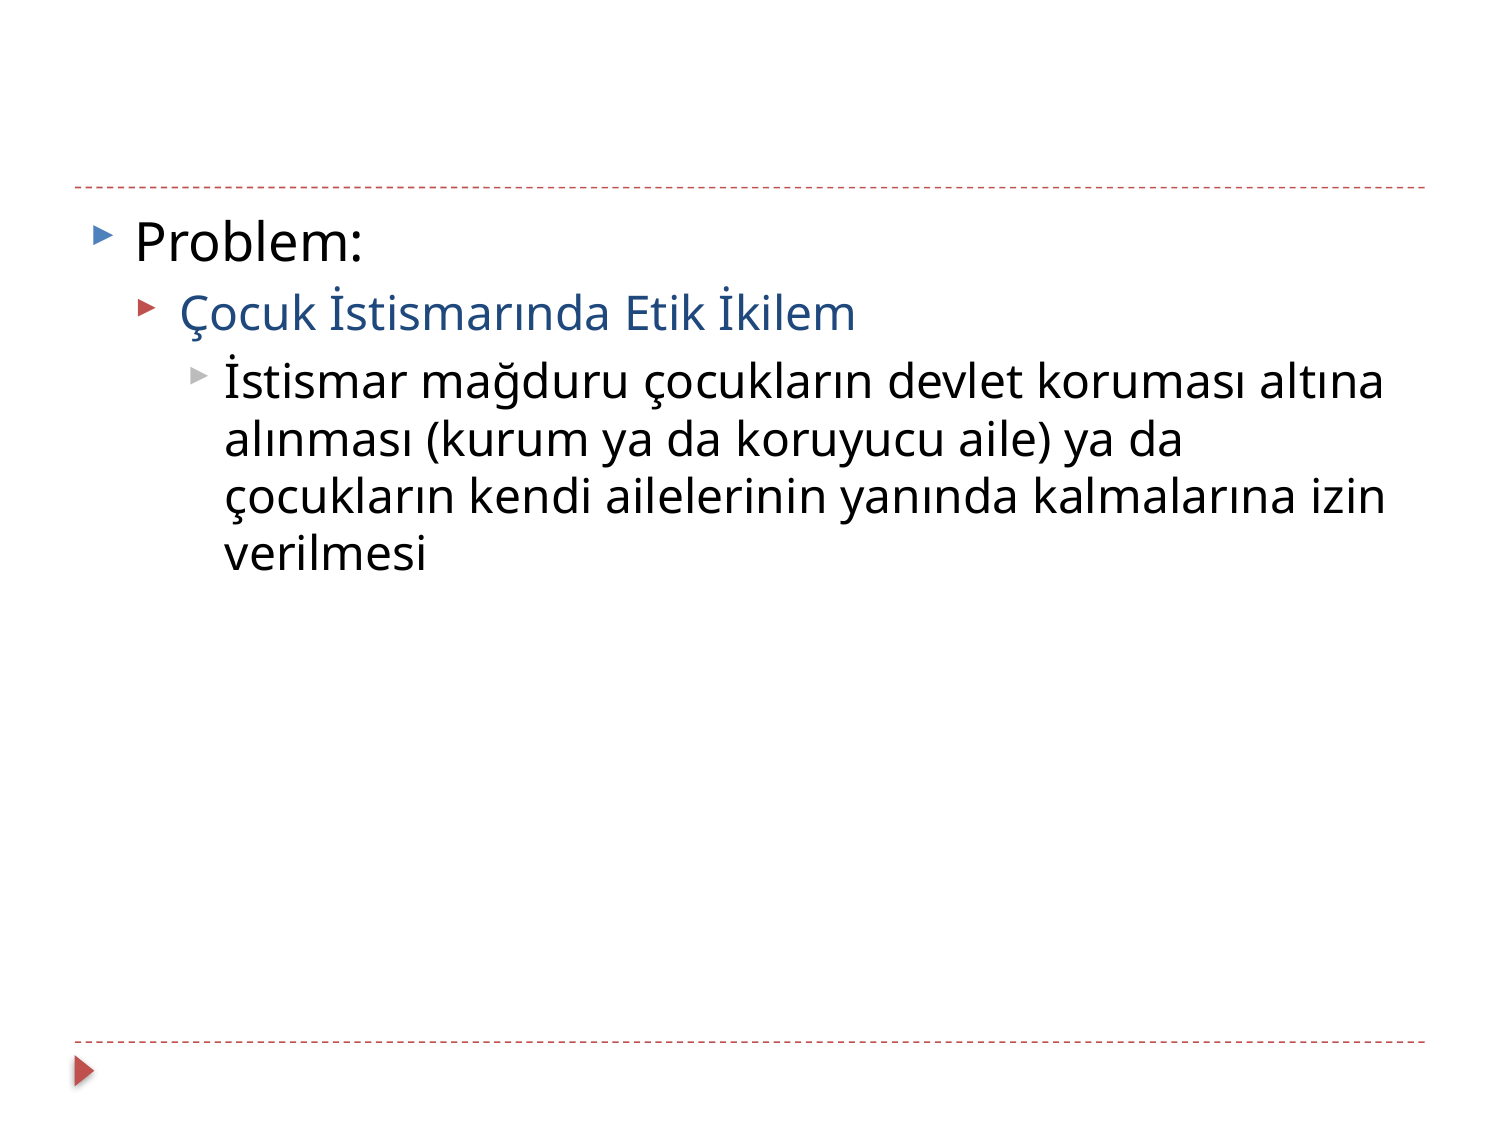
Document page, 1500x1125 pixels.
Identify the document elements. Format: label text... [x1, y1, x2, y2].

list Problem: Çocuk İstismarında Etik İkilem İstismar mağduru çocukların devlet koruması altına alınması (kurum ya da koruyucu aile) ya da çocukların kendi ailelerinin yanında kalmalarına izin verilmesi [75, 200, 1425, 1010]
